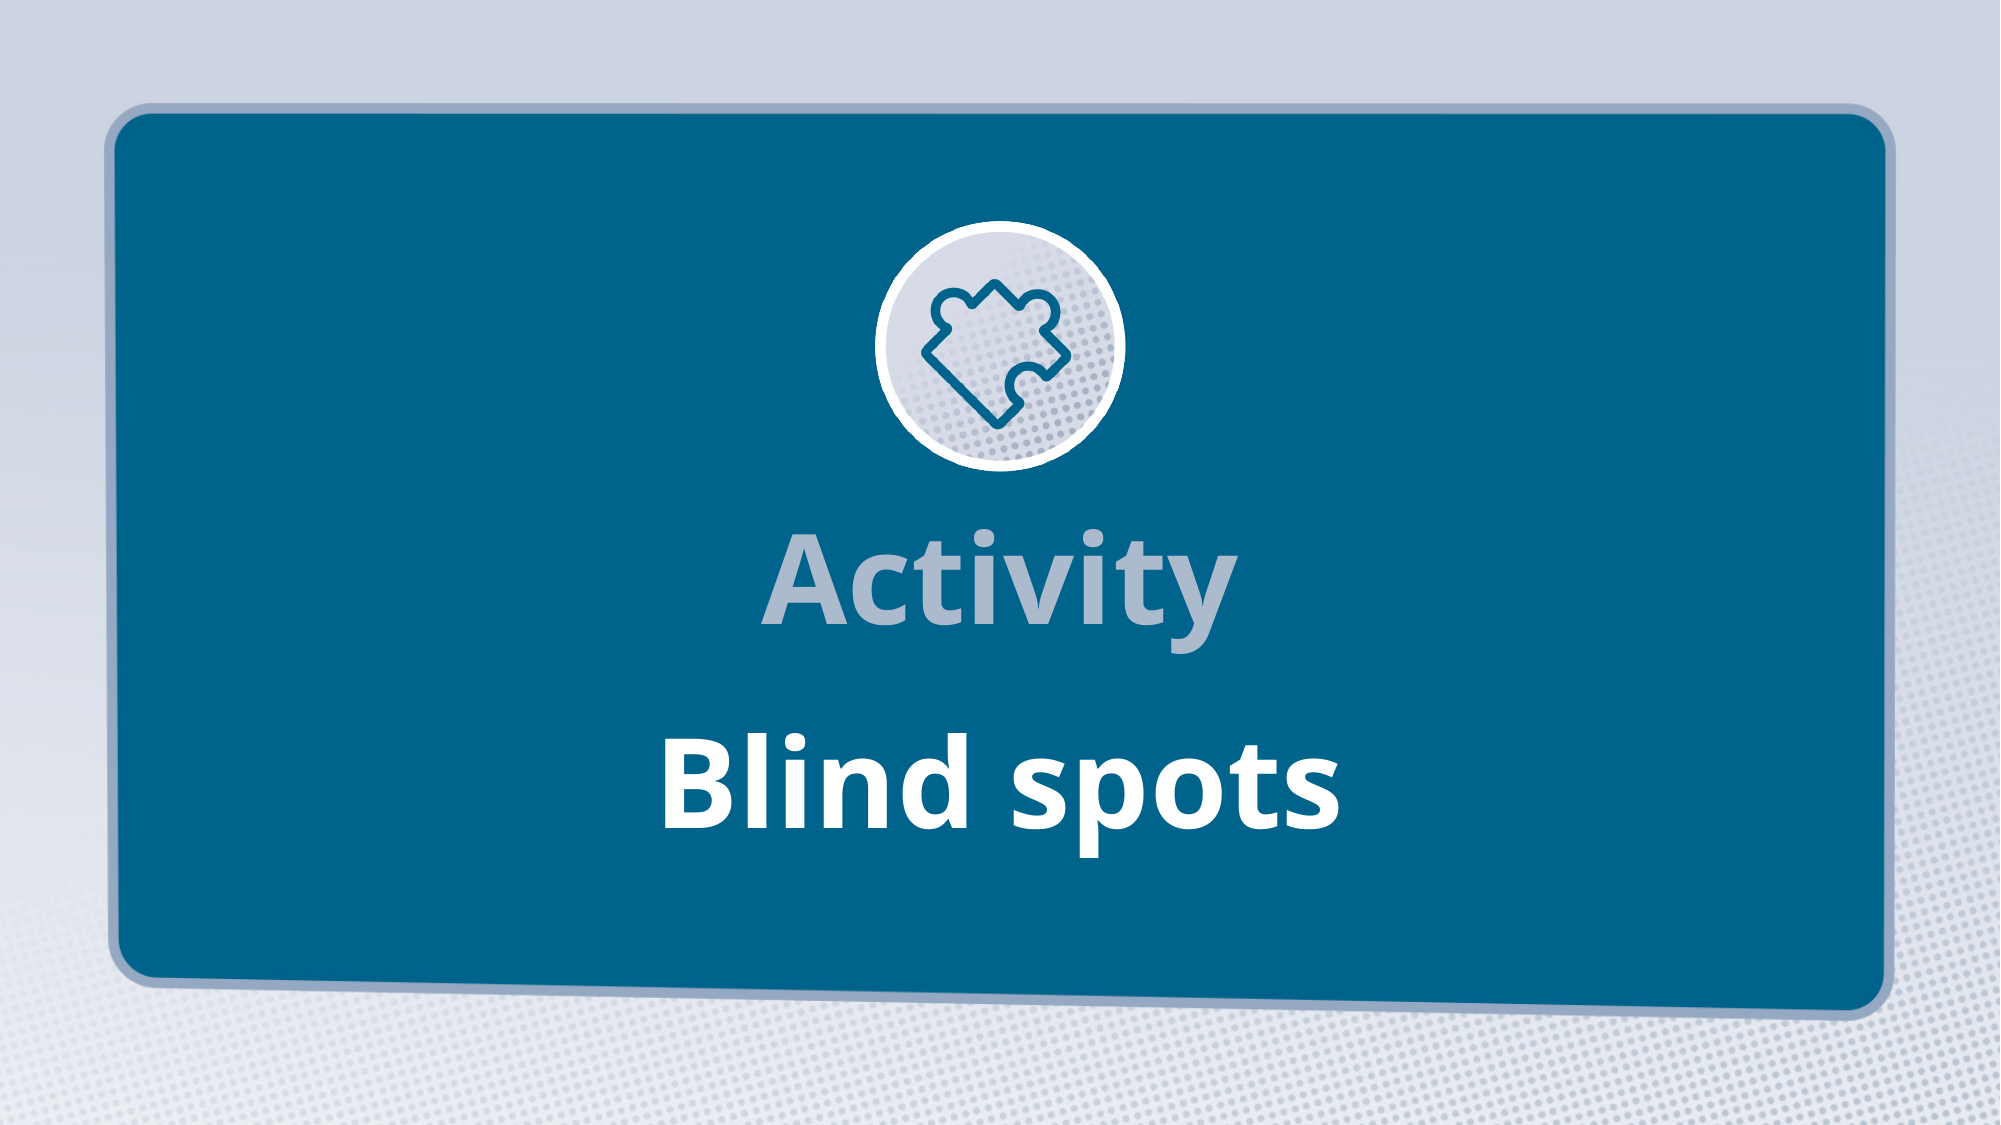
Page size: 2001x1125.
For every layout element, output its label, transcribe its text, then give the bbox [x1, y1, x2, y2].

picture [0, 0, 2000, 1125]
text_box Blind spots [114, 682, 1885, 901]
